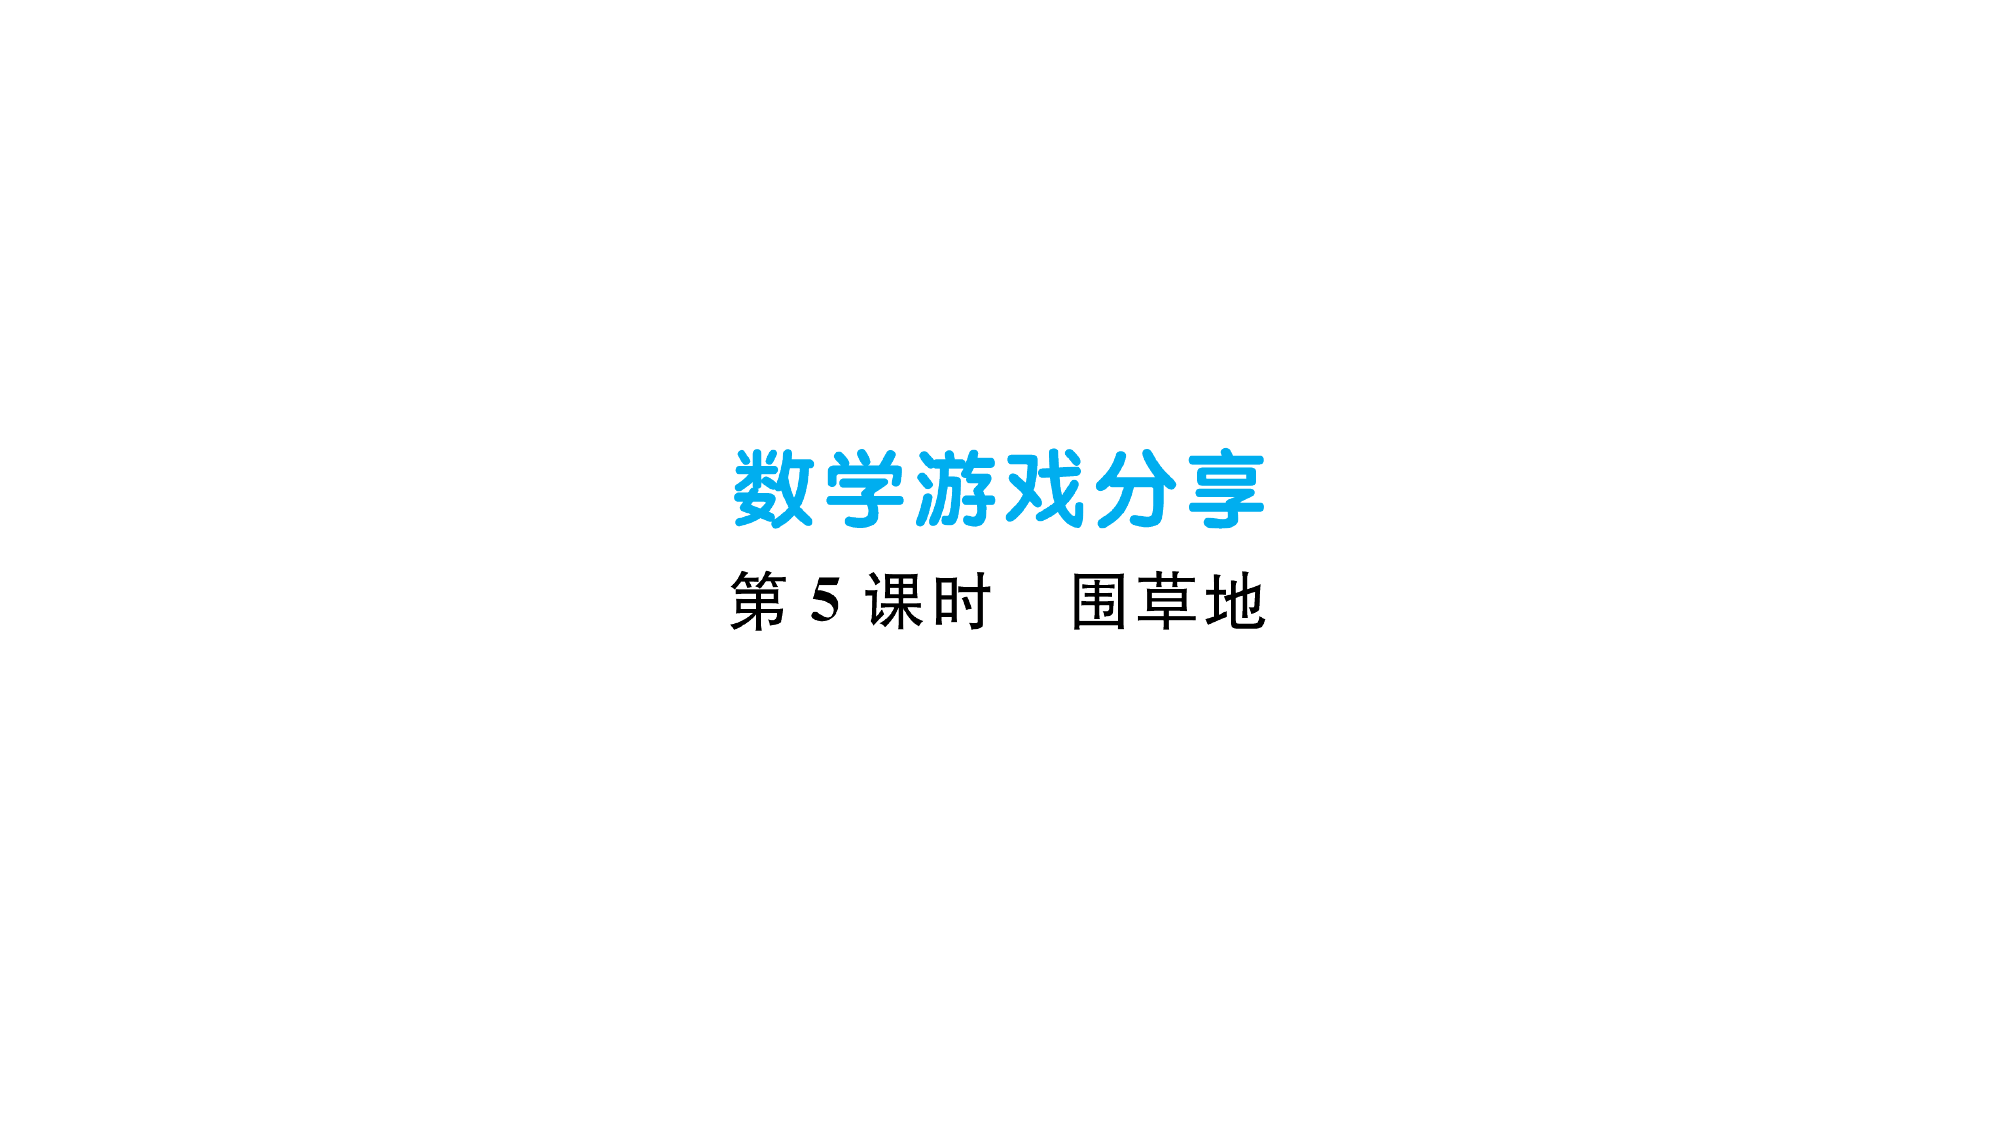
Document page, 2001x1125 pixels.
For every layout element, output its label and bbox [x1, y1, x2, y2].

picture [730, 426, 1272, 542]
picture [726, 544, 1270, 650]
